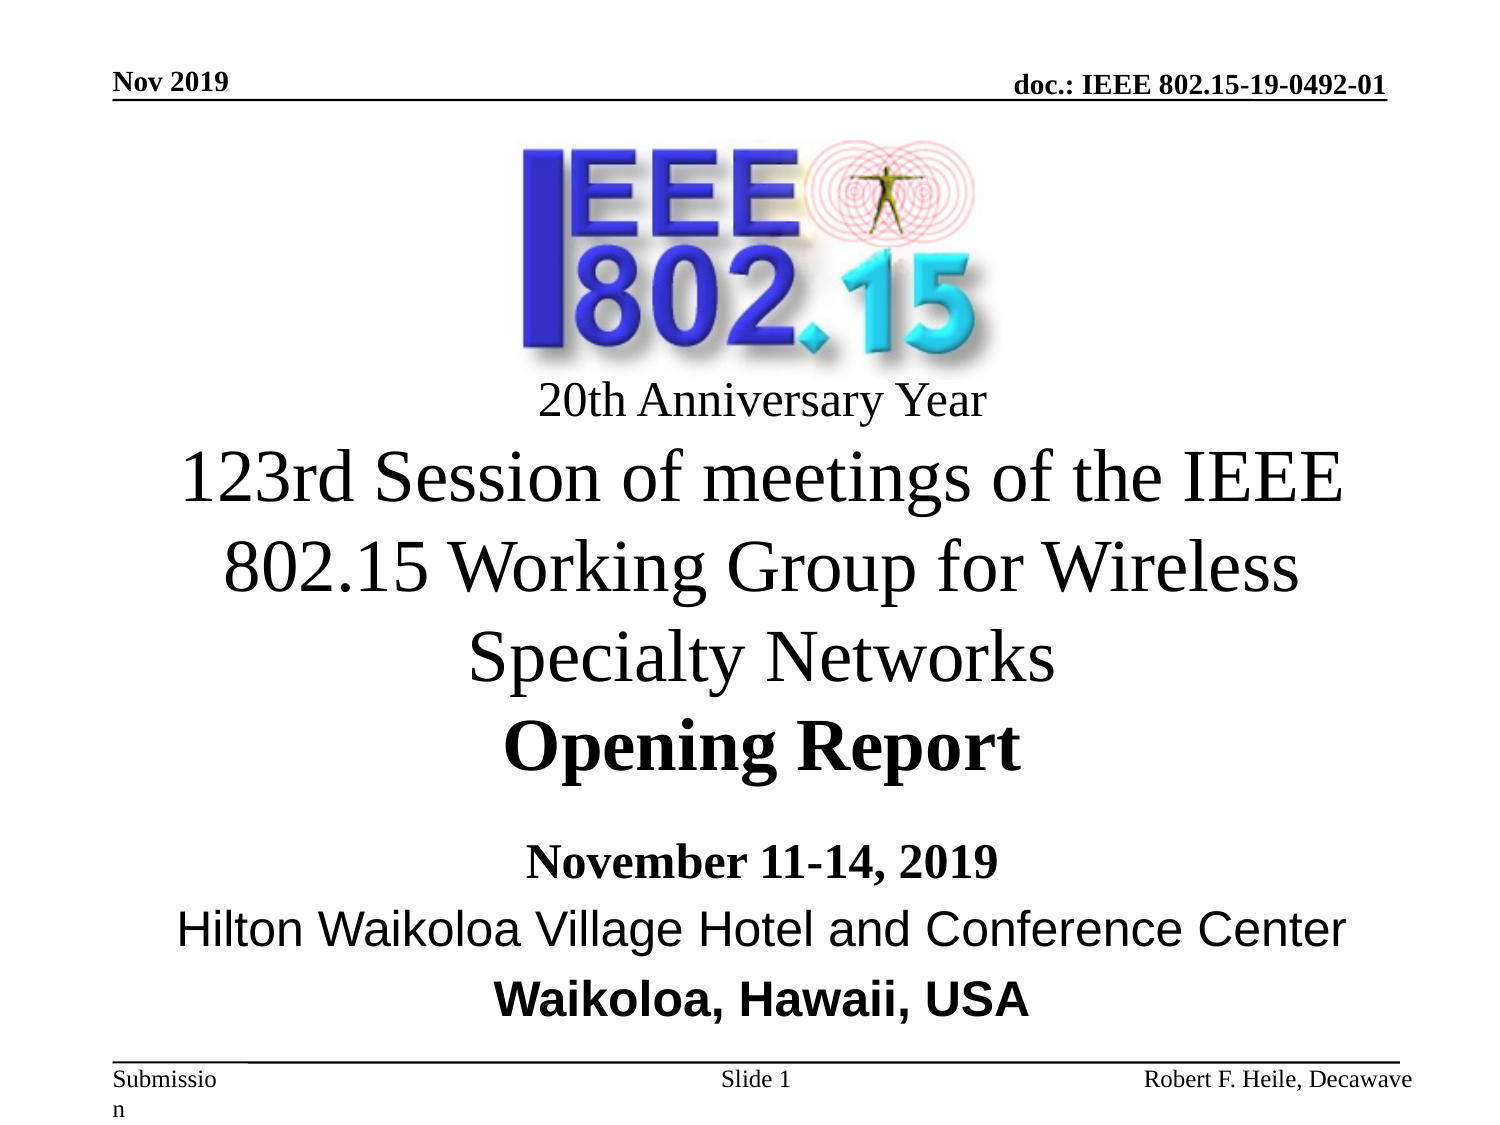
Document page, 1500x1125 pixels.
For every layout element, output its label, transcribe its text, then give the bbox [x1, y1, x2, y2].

subtitle Opening Report November 11-14, 2019 Hilton Waikoloa Village Hotel and Conference Center Waikoloa, Hawaii, USA [149, 637, 1375, 1013]
footer Robert F. Heile, Decawave [900, 1062, 1413, 1093]
slide_number Slide 1 [712, 1062, 800, 1093]
title 20th Anniversary Year 123rd Session of meetings of the IEEE 802.15 Working Group for Wireless Specialty Networks [125, 437, 1400, 625]
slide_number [112, 62, 375, 98]
picture [515, 138, 1004, 380]
